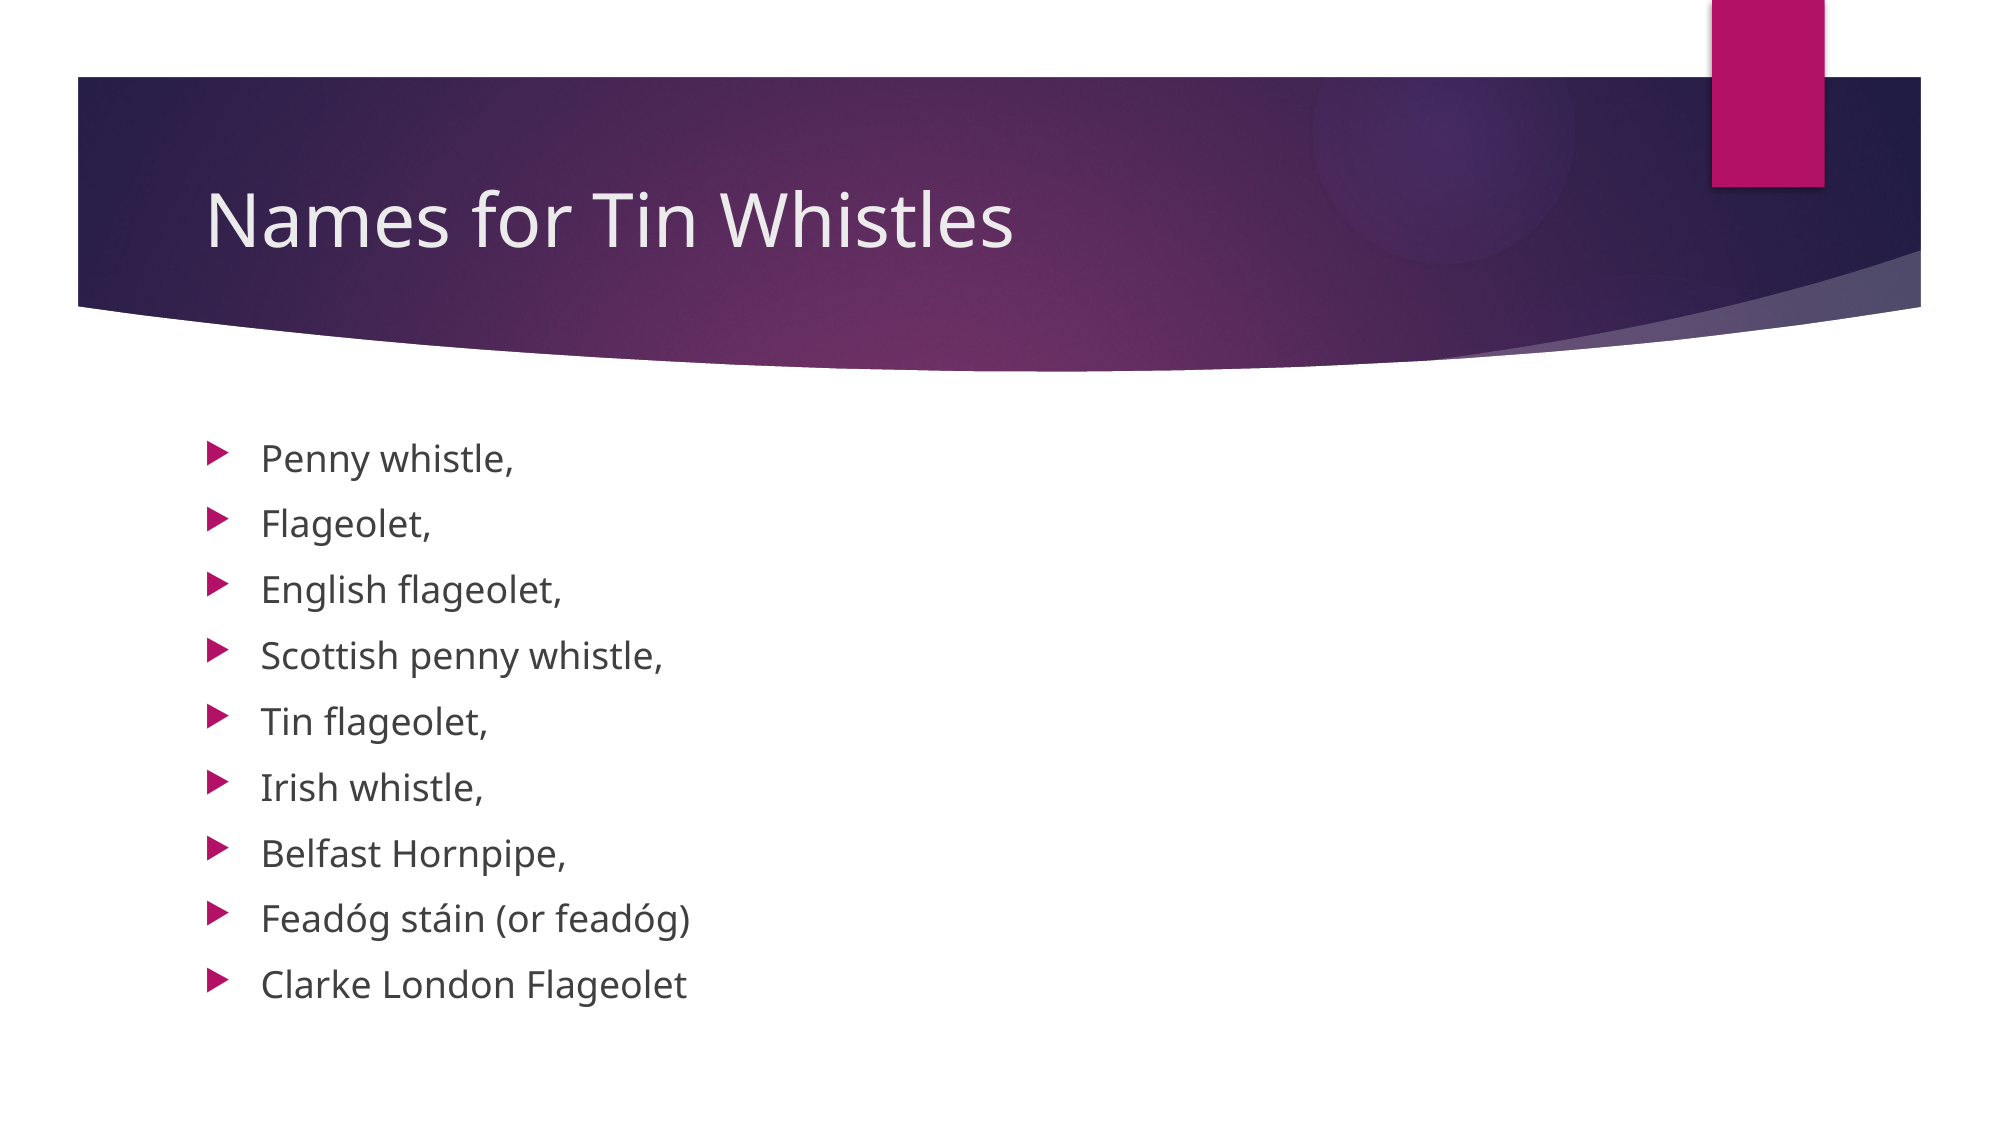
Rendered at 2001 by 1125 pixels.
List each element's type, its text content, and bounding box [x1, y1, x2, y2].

title Names for Tin Whistles [189, 159, 1627, 276]
list Penny whistle, Flageolet, English flageolet, Scottish penny whistle, Tin flageolet, Irish whistle, Belfast Hornpipe, Feadóg stáin (or feadóg) Clarke London Flageolet [189, 427, 1638, 1042]
